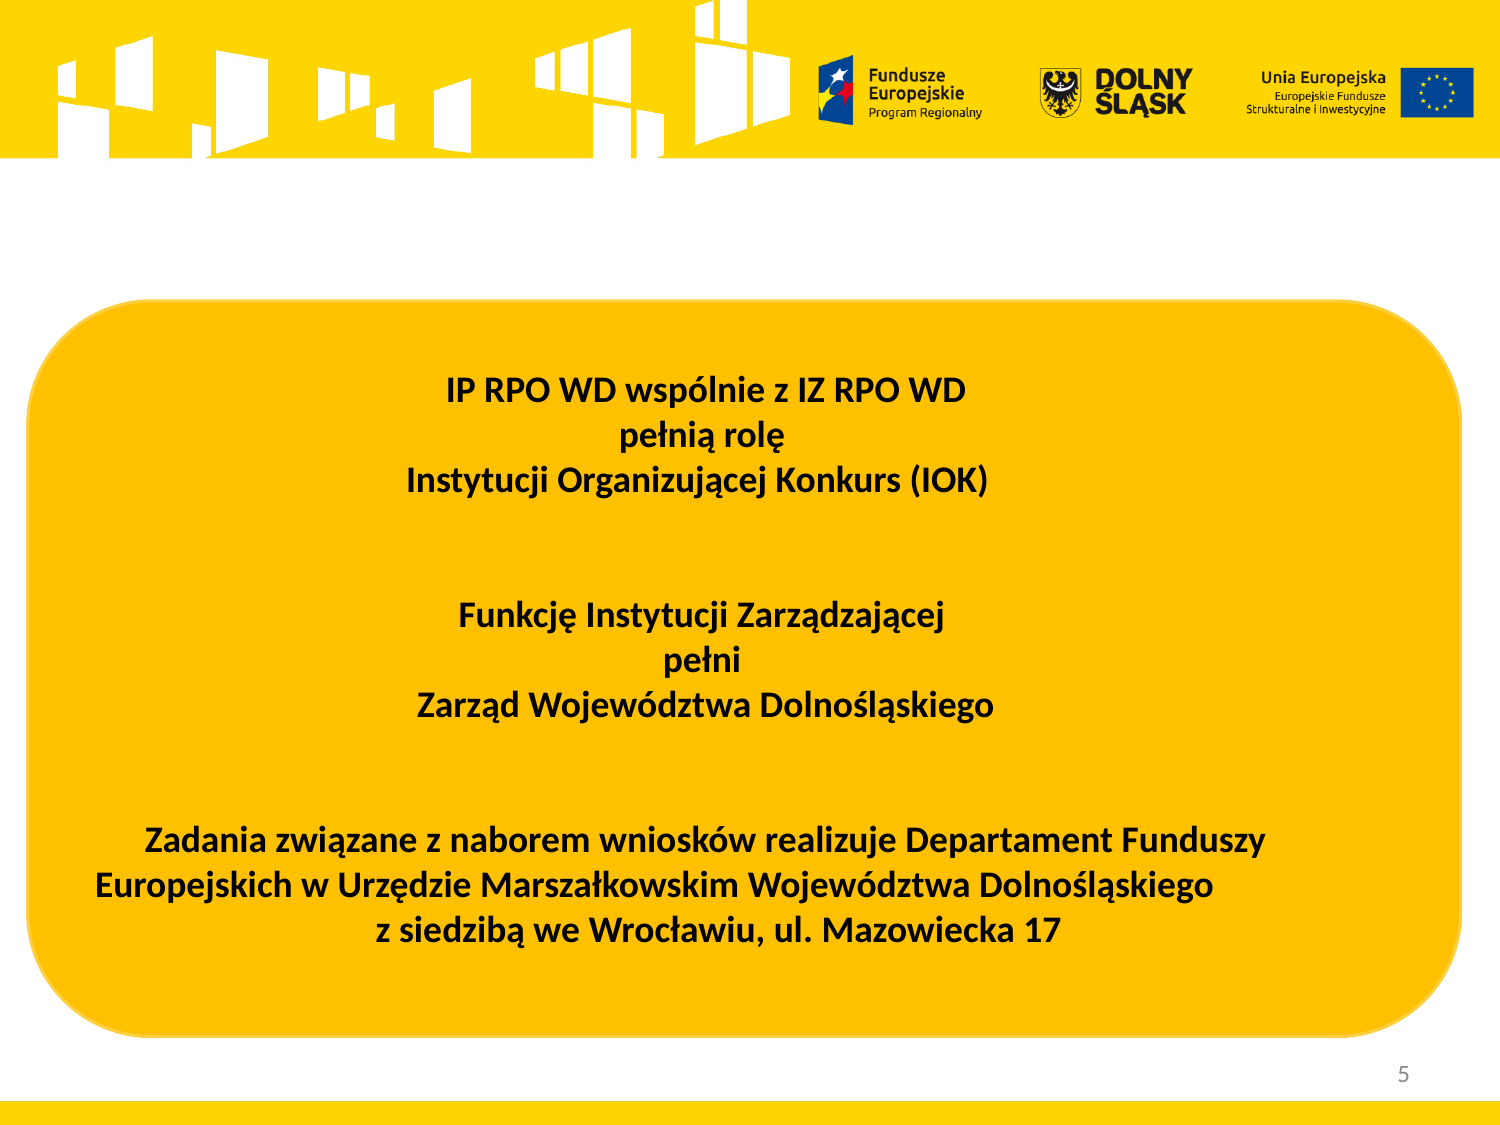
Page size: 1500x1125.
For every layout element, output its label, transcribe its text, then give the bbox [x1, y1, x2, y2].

slide_number 5 [1074, 1042, 1425, 1103]
text_box [26, 299, 1463, 1039]
picture [0, 0, 1500, 1125]
text_box IP RPO WD wspólnie z IZ RPO WD pełnią rolę Instytucji Organizującej Konkurs (IOK) Funkcję Instytucji Zarządzającej pełni Zarząd Województwa Dolnośląskiego Zadania związane z naborem wniosków realizuje Departament Funduszy Europejskich w Urzędzie Marszałkowskim Województwa Dolnośląskiego z siedzibą we Wrocławiu, ul. Mazowiecka 17 [80, 277, 1333, 1010]
